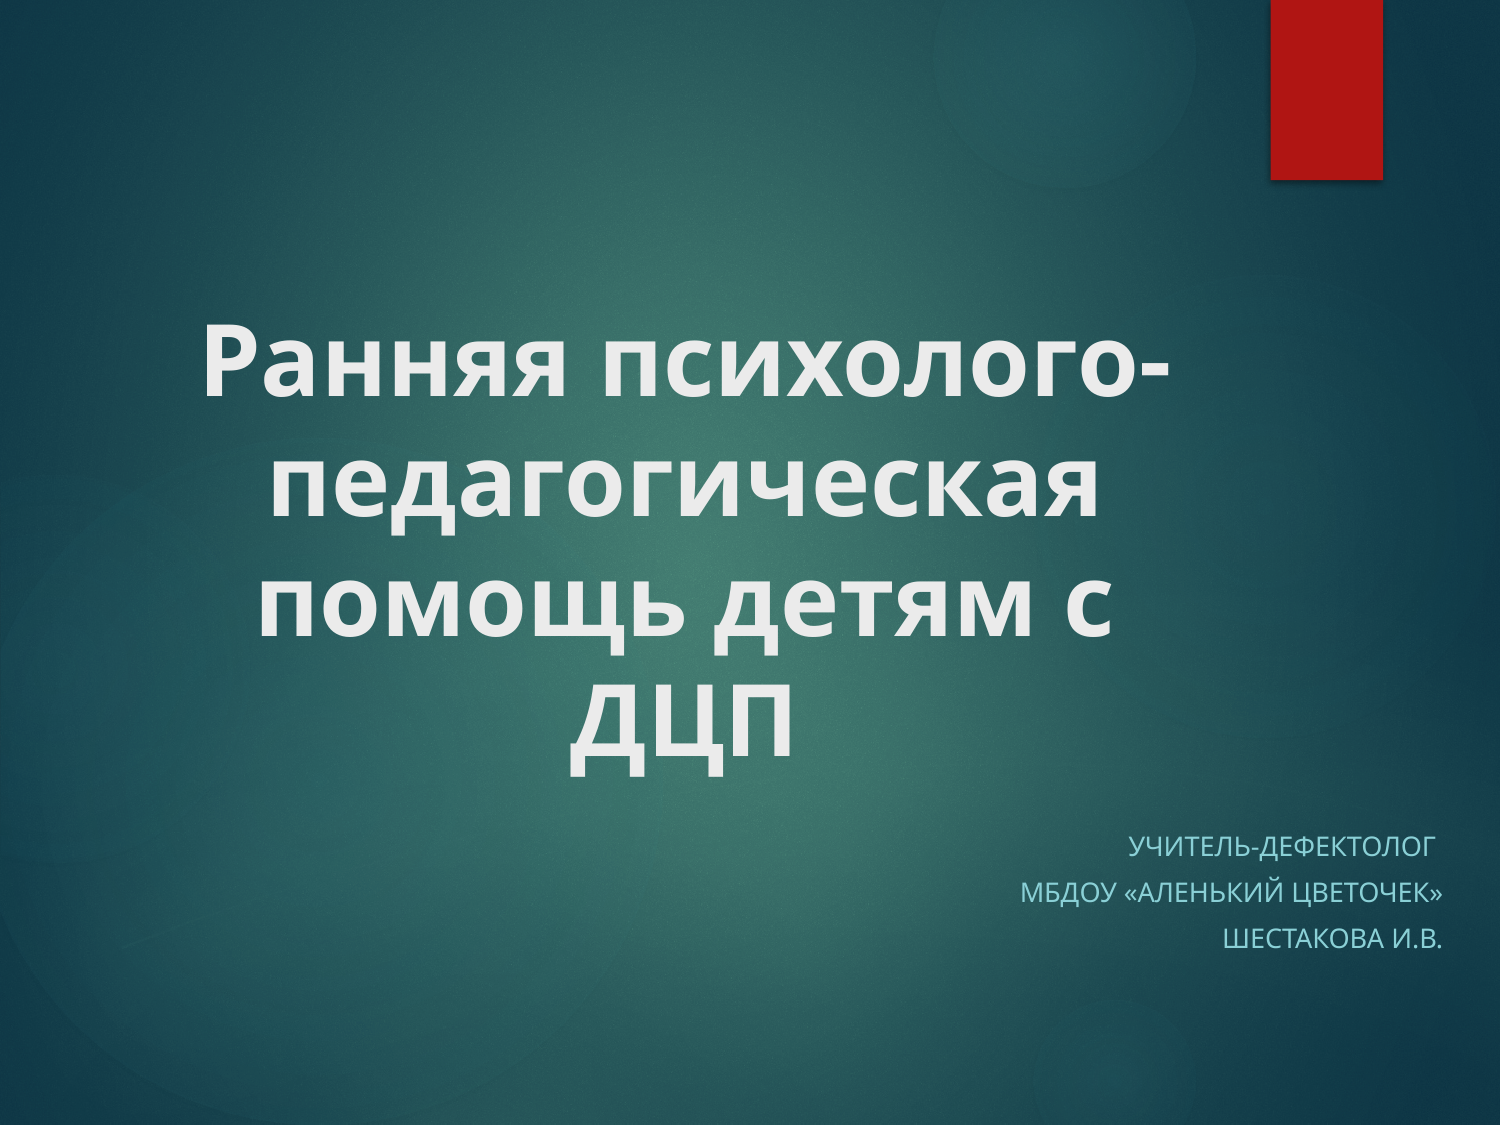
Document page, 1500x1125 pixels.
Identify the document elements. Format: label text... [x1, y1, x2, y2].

subtitle Учитель-дефектолог МБДОУ «Аленький цветочек» Шестакова И.В. [371, 822, 1459, 964]
title Ранняя психолого-педагогическая помощь детям с ДЦП [142, 237, 1229, 784]
